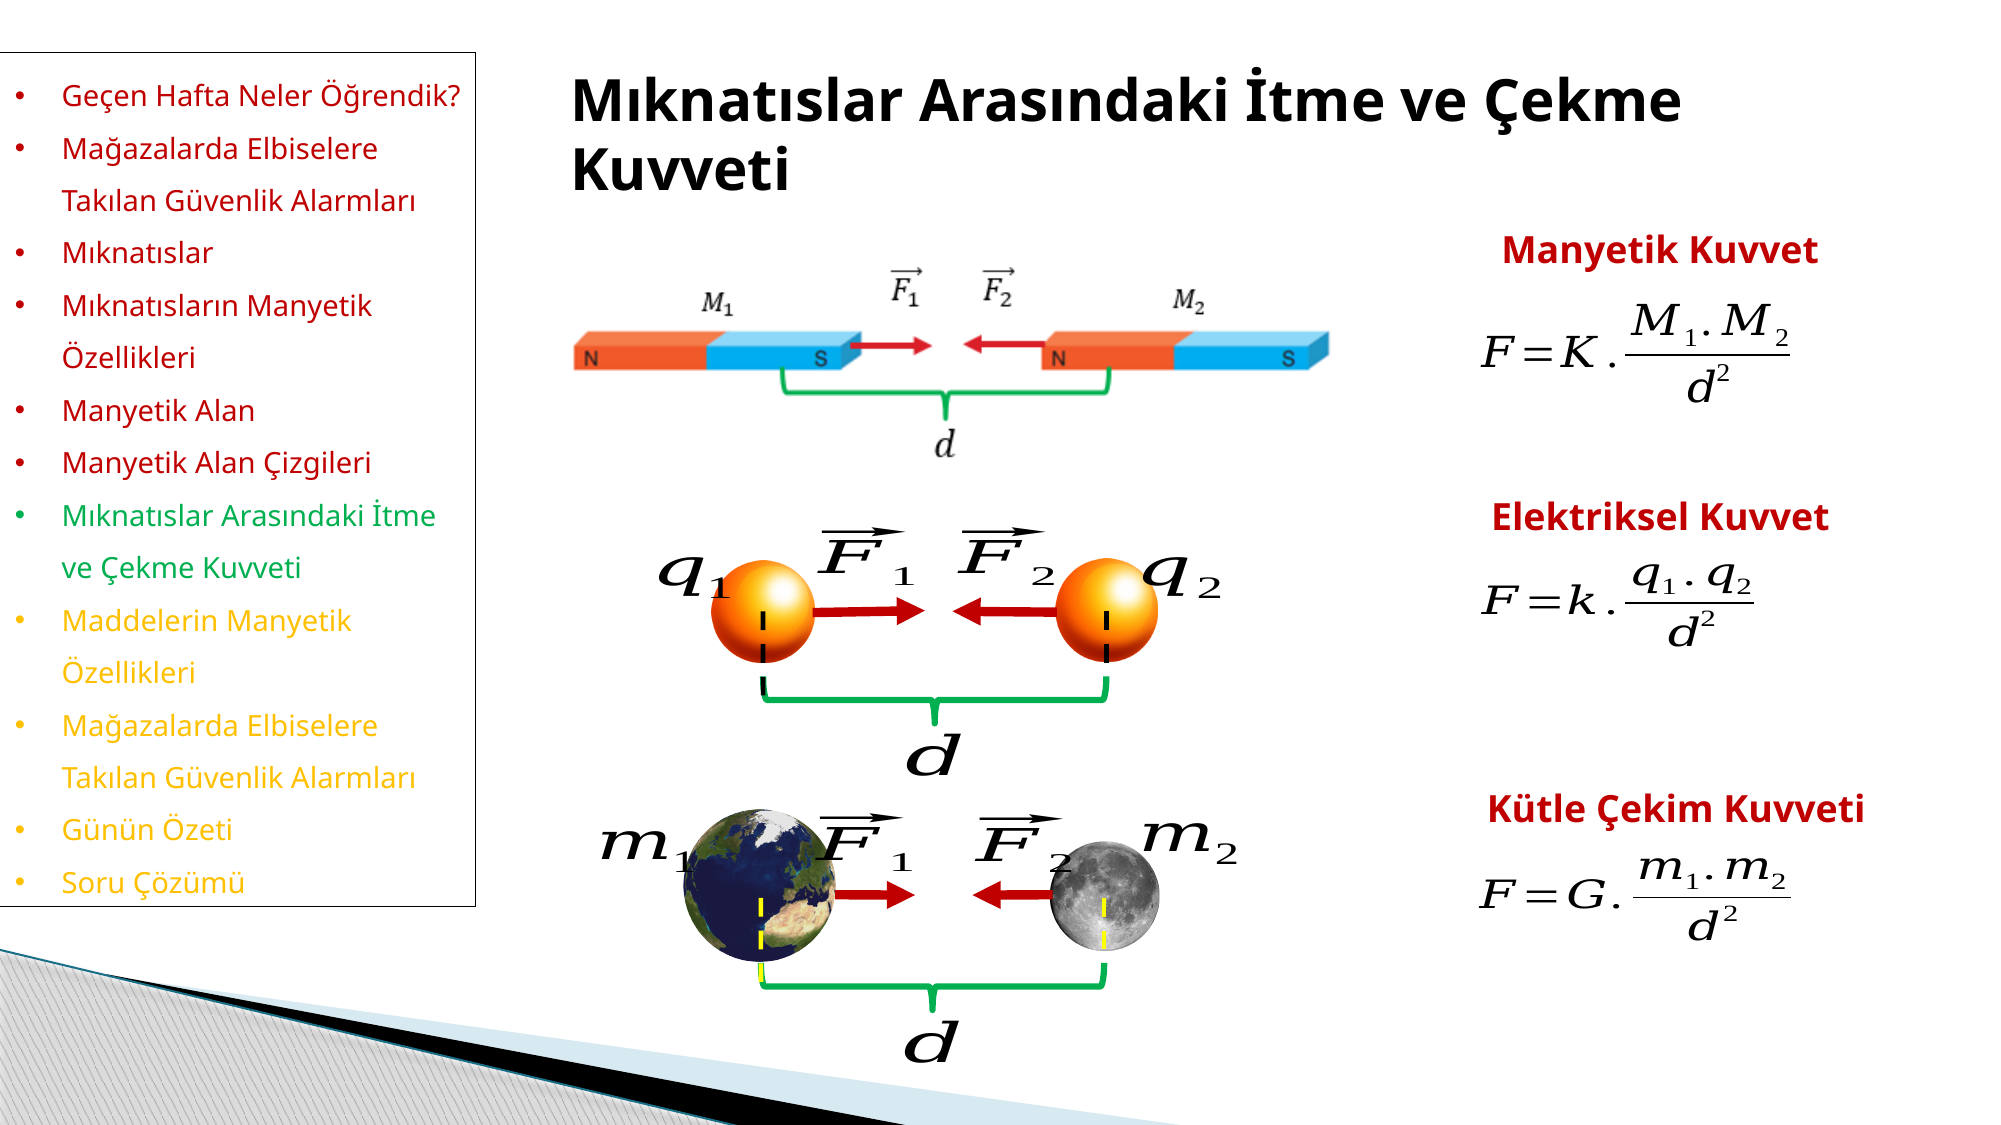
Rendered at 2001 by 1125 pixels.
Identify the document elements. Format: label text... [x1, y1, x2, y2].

picture [1054, 558, 1158, 662]
text_box Manyetik Kuvvet [1486, 219, 1835, 279]
text_box Kütle Çekim Kuvveti [1472, 777, 1882, 838]
text_box Mıknatıslar Arasındaki İtme ve Çekme Kuvveti [555, 55, 1877, 210]
text_box Geçen Hafta Neler Öğrendik? Mağazalarda Elbiselere Takılan Güvenlik Alarmları Mıknatıslar Mıknatısların Manyetik Özellikleri Manyetik Alan Manyetik Alan Çizgileri Mıknatıslar Arasındaki İtme ve Çekme Kuvveti Maddelerin Manyetik Özellikleri Mağazalarda Elbiselere Takılan Güvenlik Alarmları Günün Özeti Soru Çözümü [0, 52, 476, 907]
picture [1044, 838, 1164, 954]
text_box [761, 962, 1105, 1011]
text_box [764, 676, 1108, 725]
picture [683, 809, 837, 962]
text_box Elektriksel Kuvvet [1476, 485, 1846, 546]
picture [711, 559, 815, 663]
picture [554, 266, 1340, 463]
